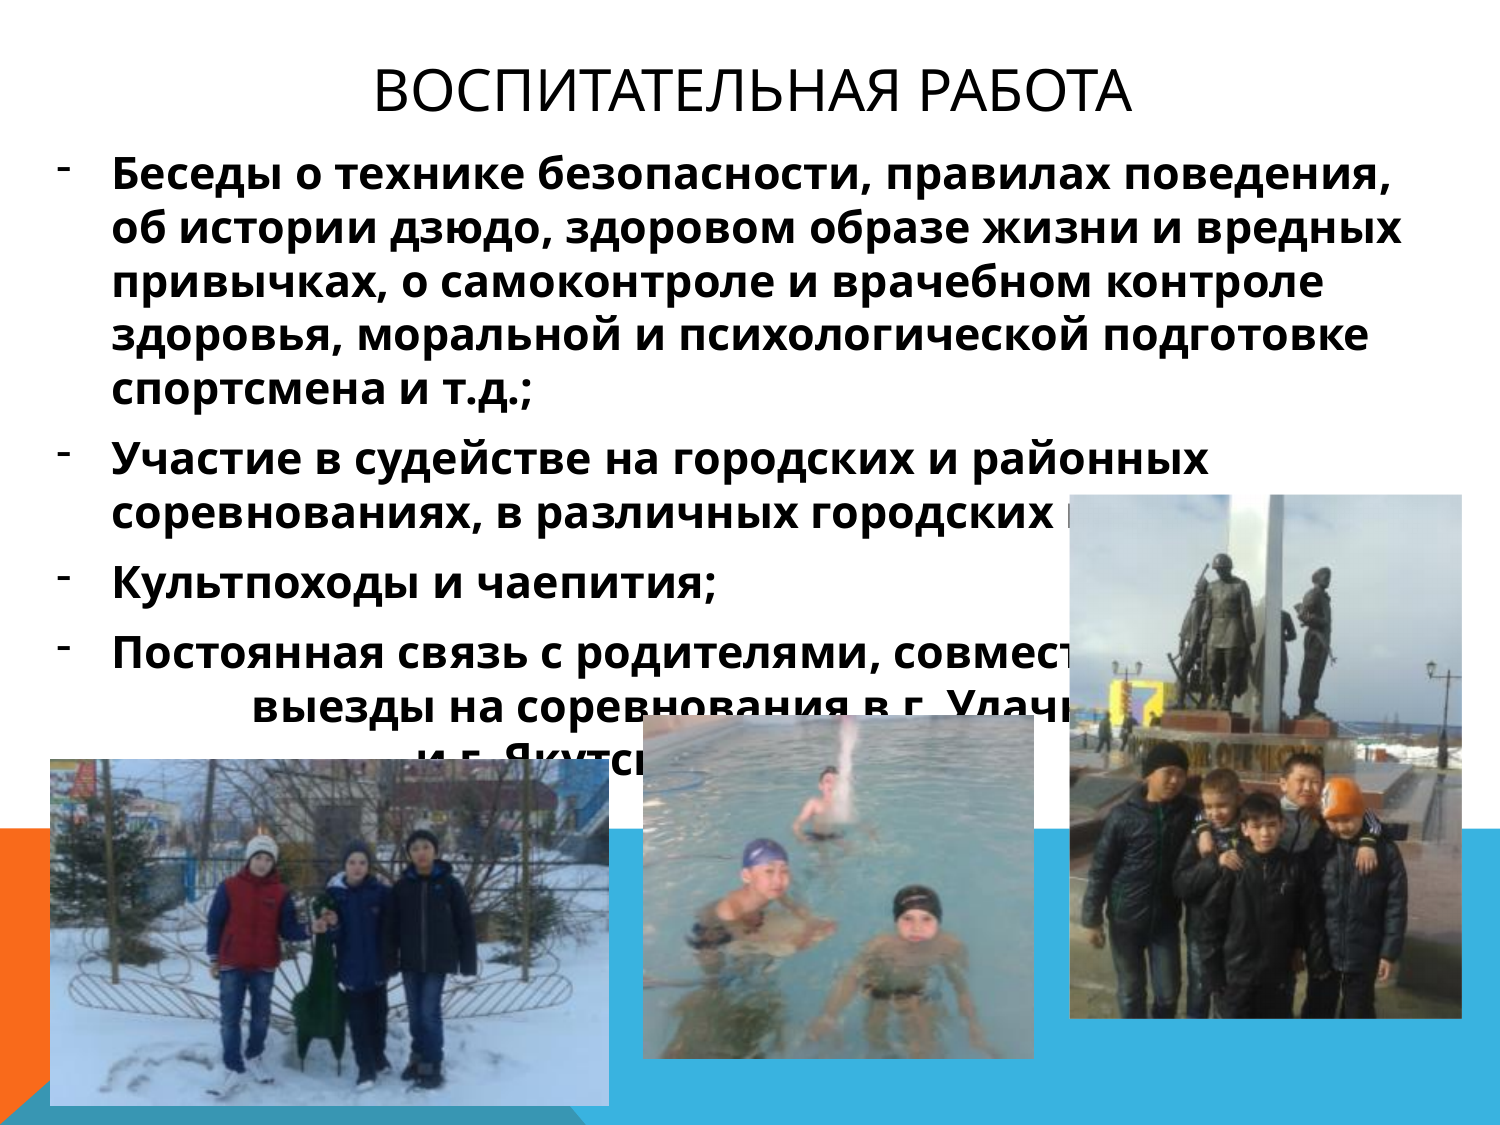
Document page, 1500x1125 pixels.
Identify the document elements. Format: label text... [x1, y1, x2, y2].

picture [50, 759, 609, 1107]
title Воспитательная работа [135, 42, 1370, 133]
list Беседы о технике безопасности, правилах поведения, об истории дзюдо, здоровом образе жизни и вредных привычках, о самоконтроле и врачебном контроле здоровья, моральной и психологической подготовке спортсмена и т.д.; Участие в судействе на городских и районных соревнованиях, в различных городских мероприятиях; Культпоходы и чаепития; Постоянная связь с родителями, совместные выезды на соревнования в г. Удачный, г. Ленск и г. Якутск. [41, 137, 1471, 803]
picture [643, 495, 1500, 1060]
